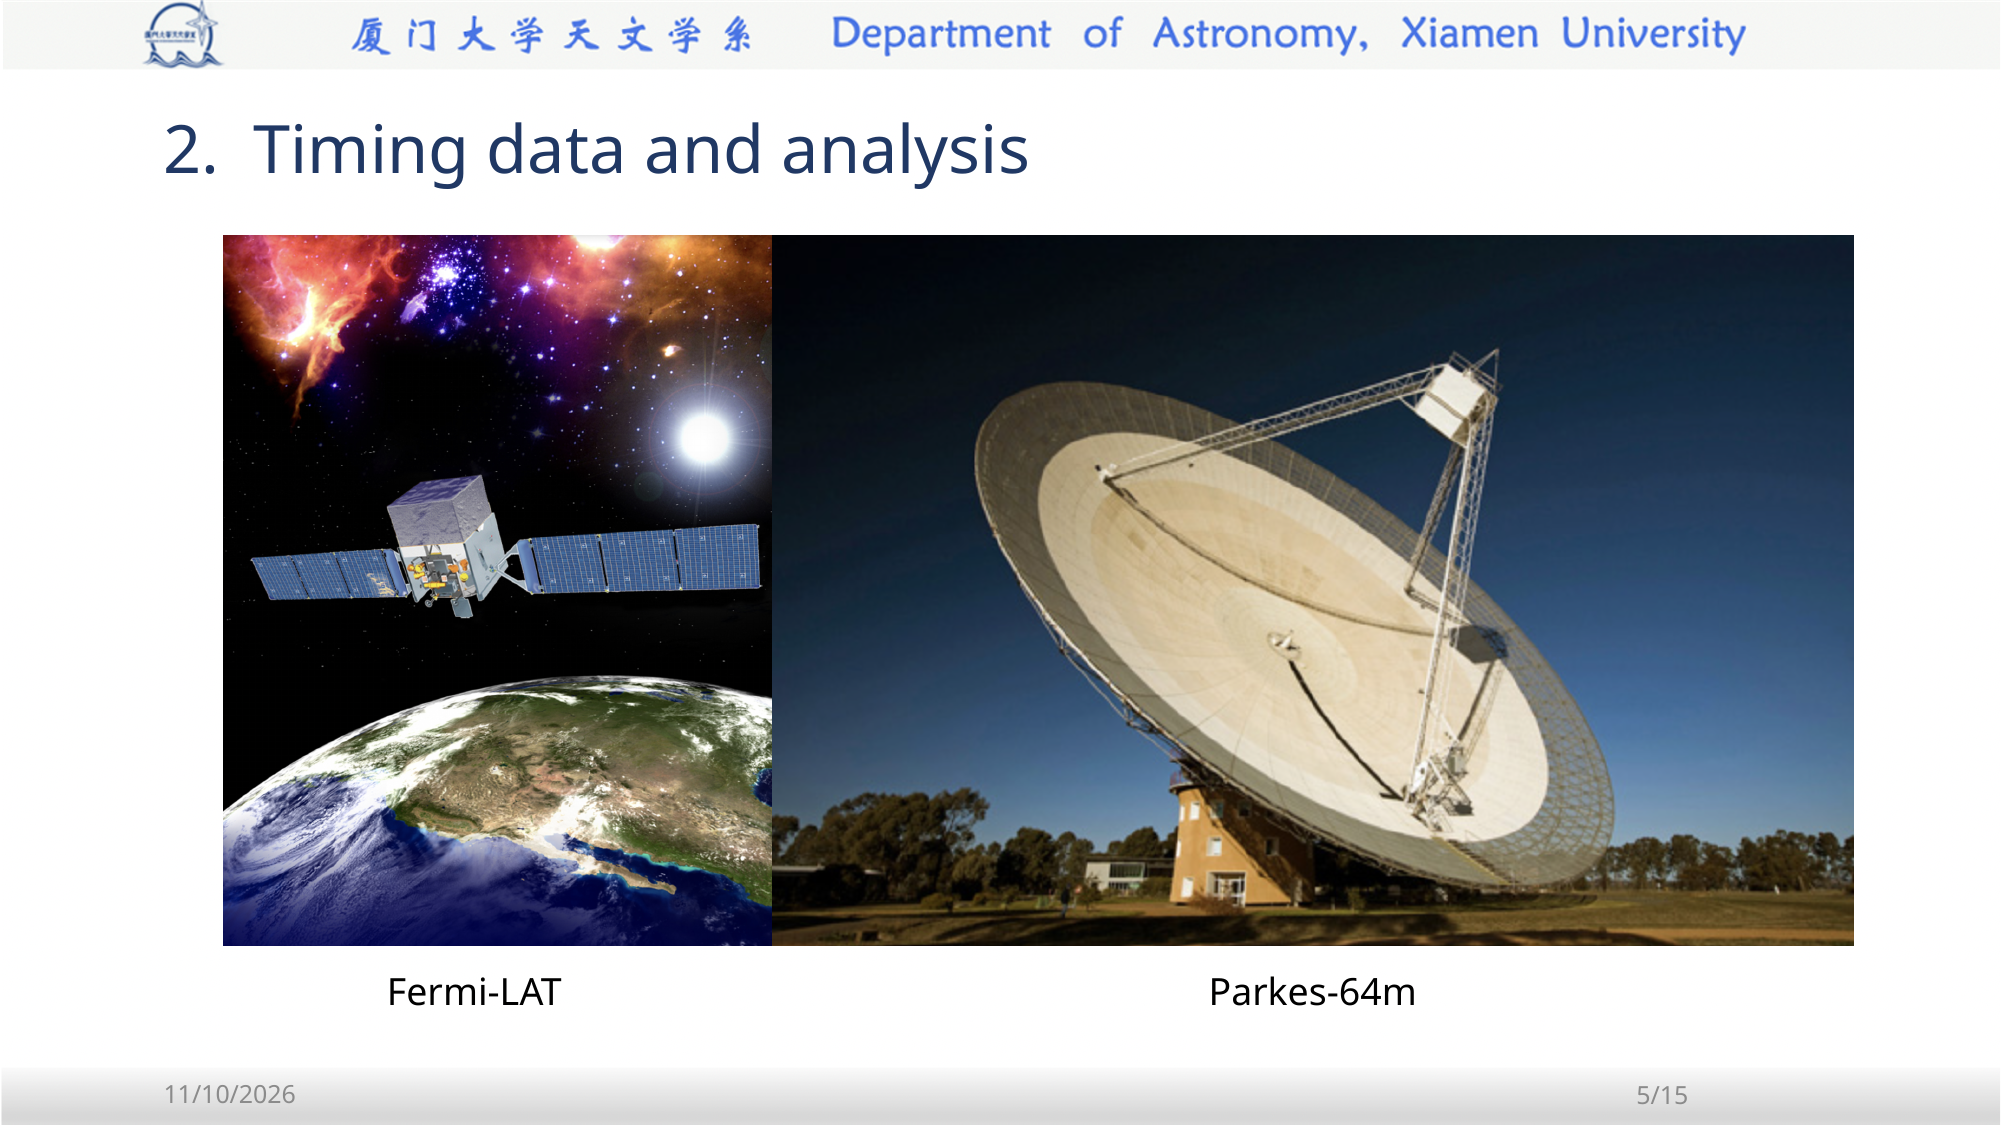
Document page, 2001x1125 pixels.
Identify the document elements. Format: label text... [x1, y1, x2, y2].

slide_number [148, 1065, 599, 1125]
text_box Fermi-LAT [372, 960, 577, 1020]
text_box 2. Timing data and analysis [148, 58, 1150, 194]
text_box Parkes-64m [1193, 960, 1432, 1020]
picture [0, 0, 2001, 1125]
footer 5/15 [1325, 1065, 2000, 1125]
